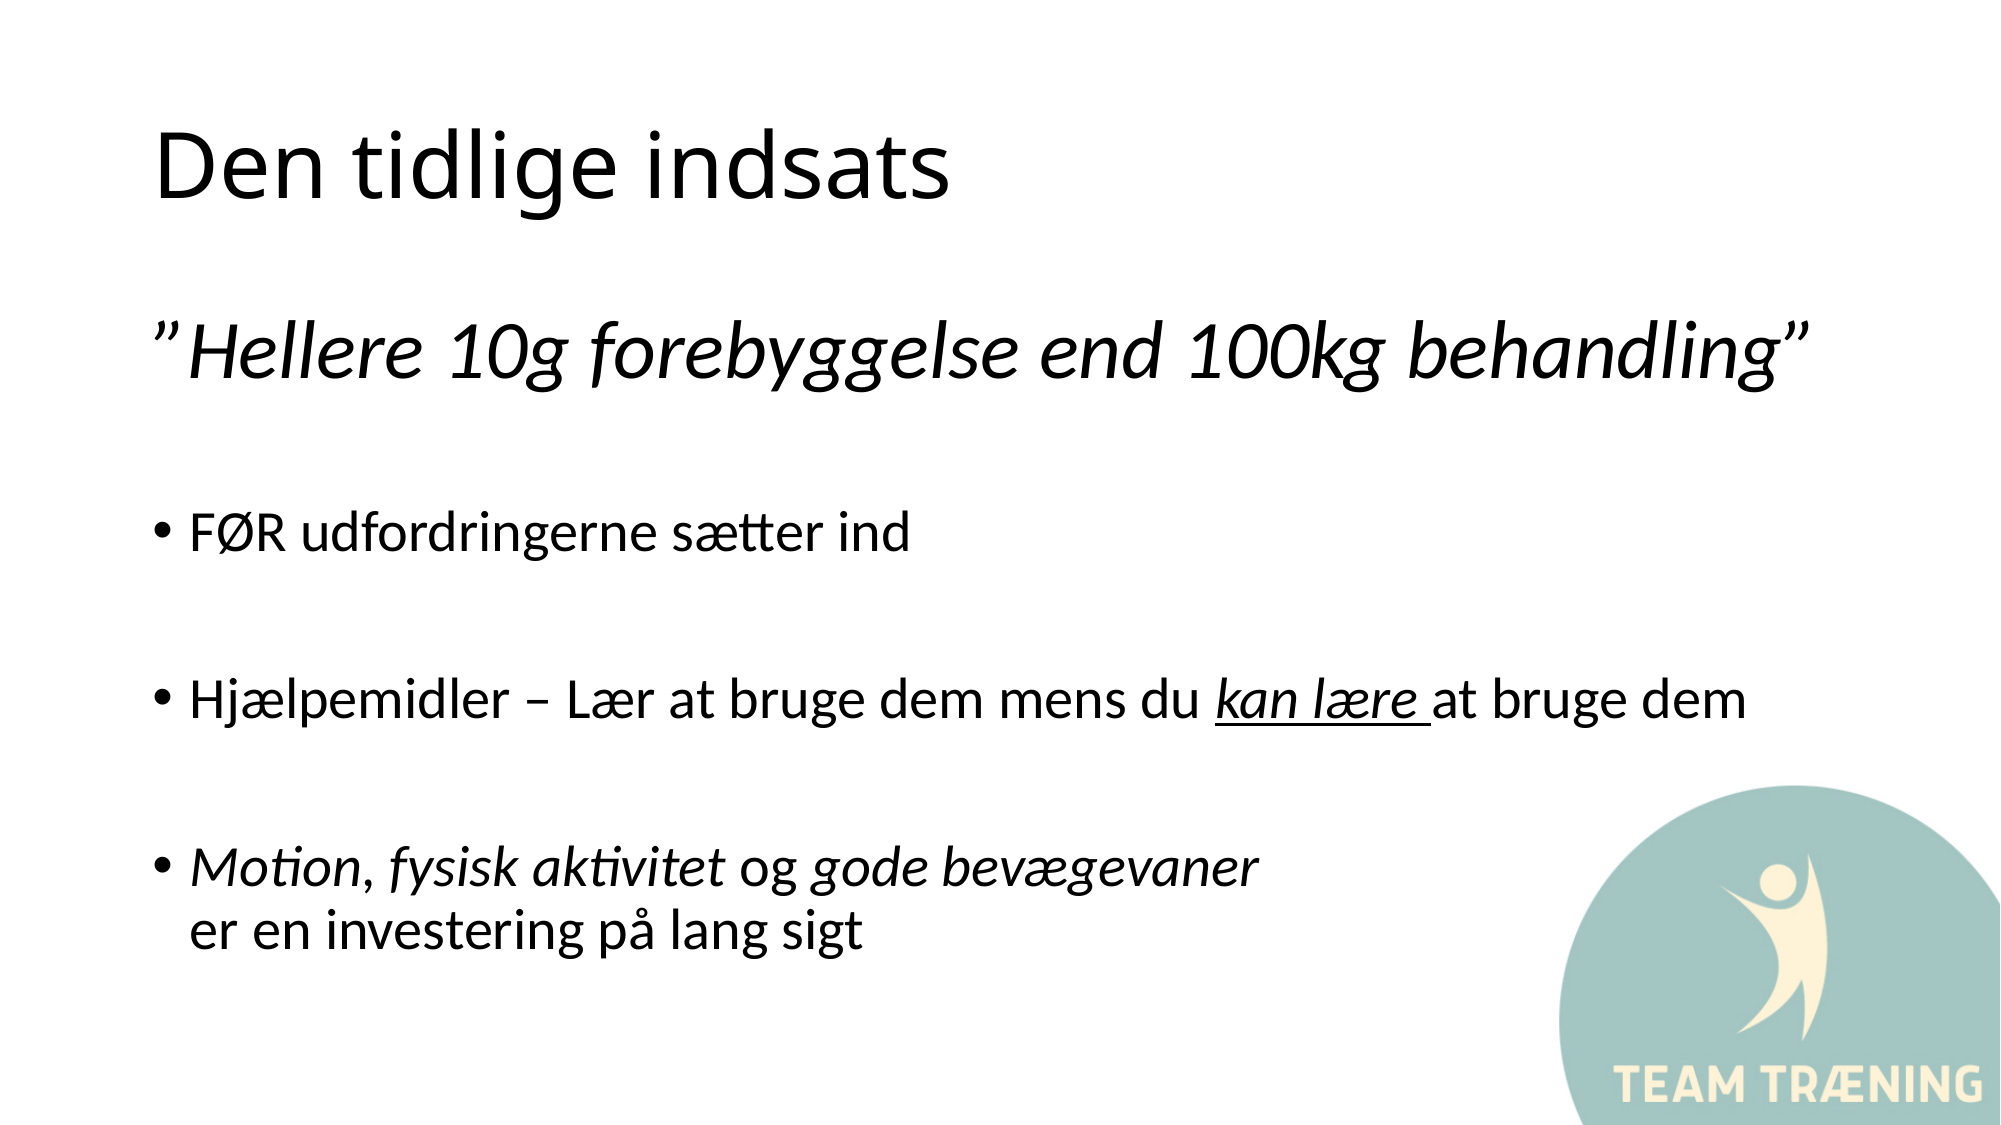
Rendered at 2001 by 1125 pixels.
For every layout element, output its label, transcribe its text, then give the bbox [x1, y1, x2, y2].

list ”Hellere 10g forebyggelse end 100kg behandling” FØR udfordringerne sætter ind Hjælpemidler – Lær at bruge dem mens du kan lære at bruge dem Motion, fysisk aktivitet og gode bevægevaner er en investering på lang sigt [137, 299, 1863, 1014]
title Den tidlige indsats [137, 59, 1863, 278]
picture [1529, 654, 2000, 1125]
